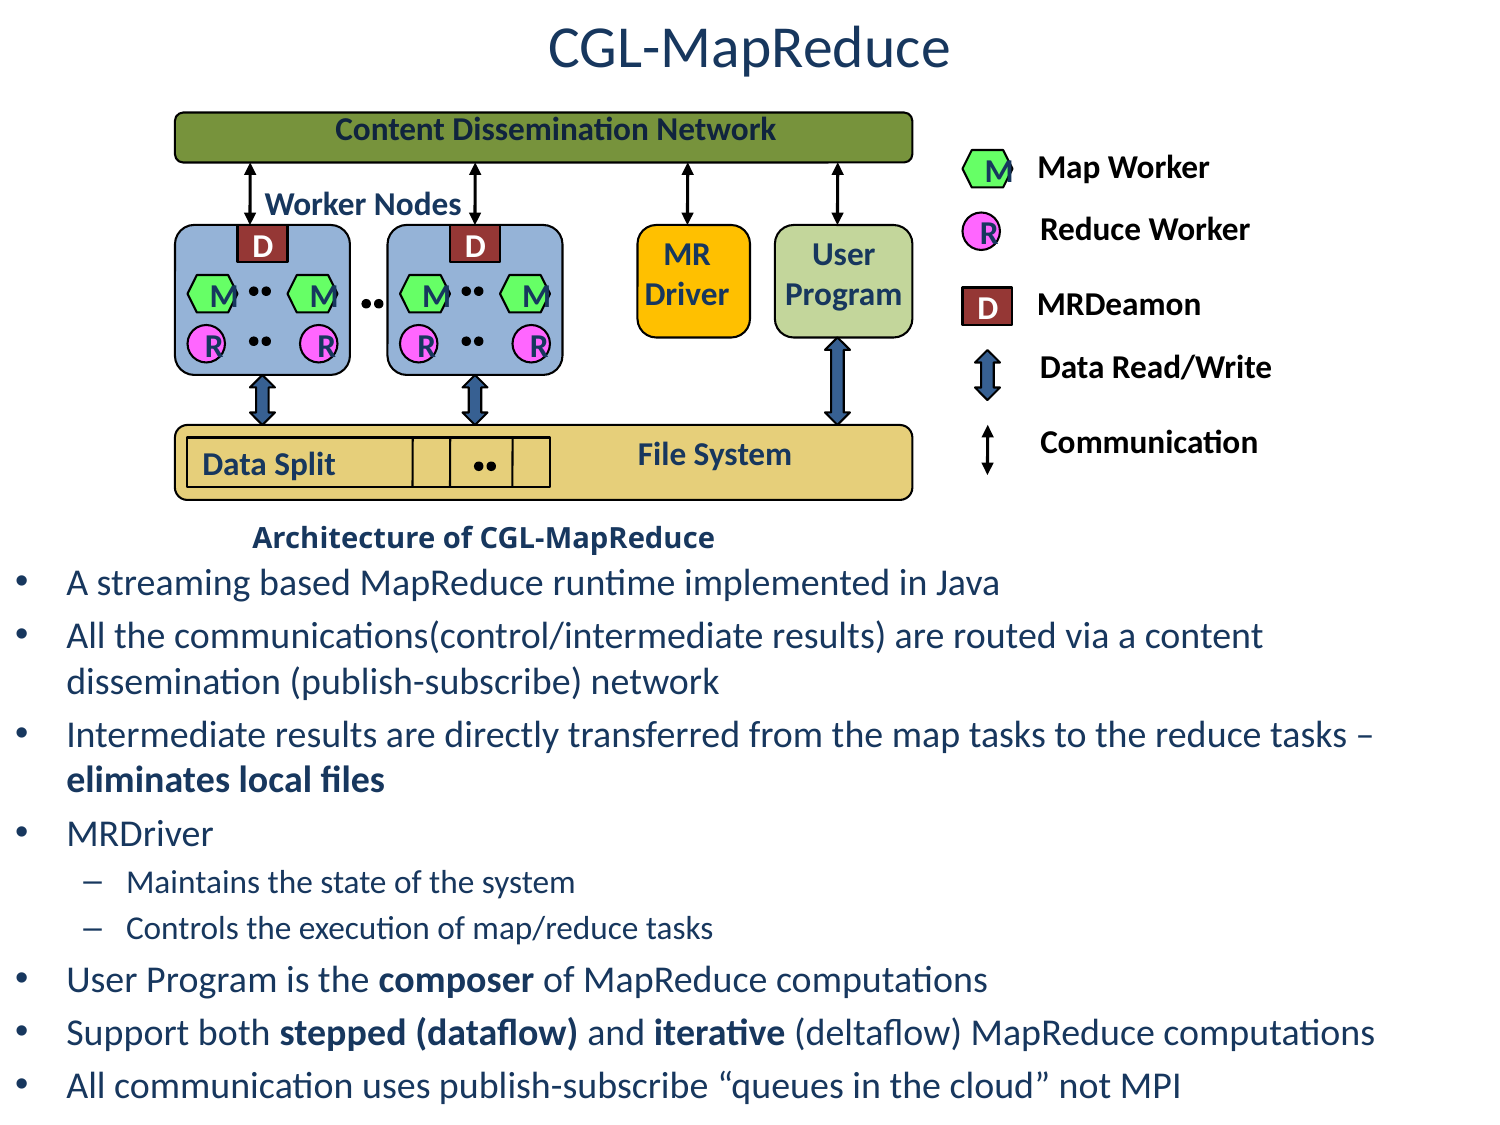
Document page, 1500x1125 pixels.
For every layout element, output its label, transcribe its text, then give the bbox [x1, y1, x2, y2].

text_box Map Worker [1022, 137, 1225, 193]
text_box Reduce Worker [1025, 199, 1266, 255]
text_box R [960, 210, 1003, 253]
text_box Data Read/Write [1025, 337, 1288, 393]
text_box MRDeamon [1022, 274, 1217, 330]
text_box M [960, 147, 1015, 190]
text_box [174, 99, 926, 501]
title CGL-MapReduce [75, 0, 1425, 88]
list A streaming based MapReduce runtime implemented in Java All the communications(control/intermediate results) are routed via a content dissemination (publish-subscribe) network Intermediate results are directly transferred from the map tasks to the reduce tasks – eliminates local files MRDriver Maintains the state of the system Controls the execution of map/reduce tasks User Program is the composer of MapReduce computations Support both stepped (dataflow) and iterative (deltaflow) MapReduce computations All communication uses publish-subscribe “queues in the cloud” not MPI [0, 549, 1500, 1125]
text_box D [960, 285, 1015, 327]
text_box Architecture of CGL-MapReduce [237, 512, 825, 563]
text_box Communication [1025, 412, 1274, 468]
text_box [973, 347, 1002, 403]
